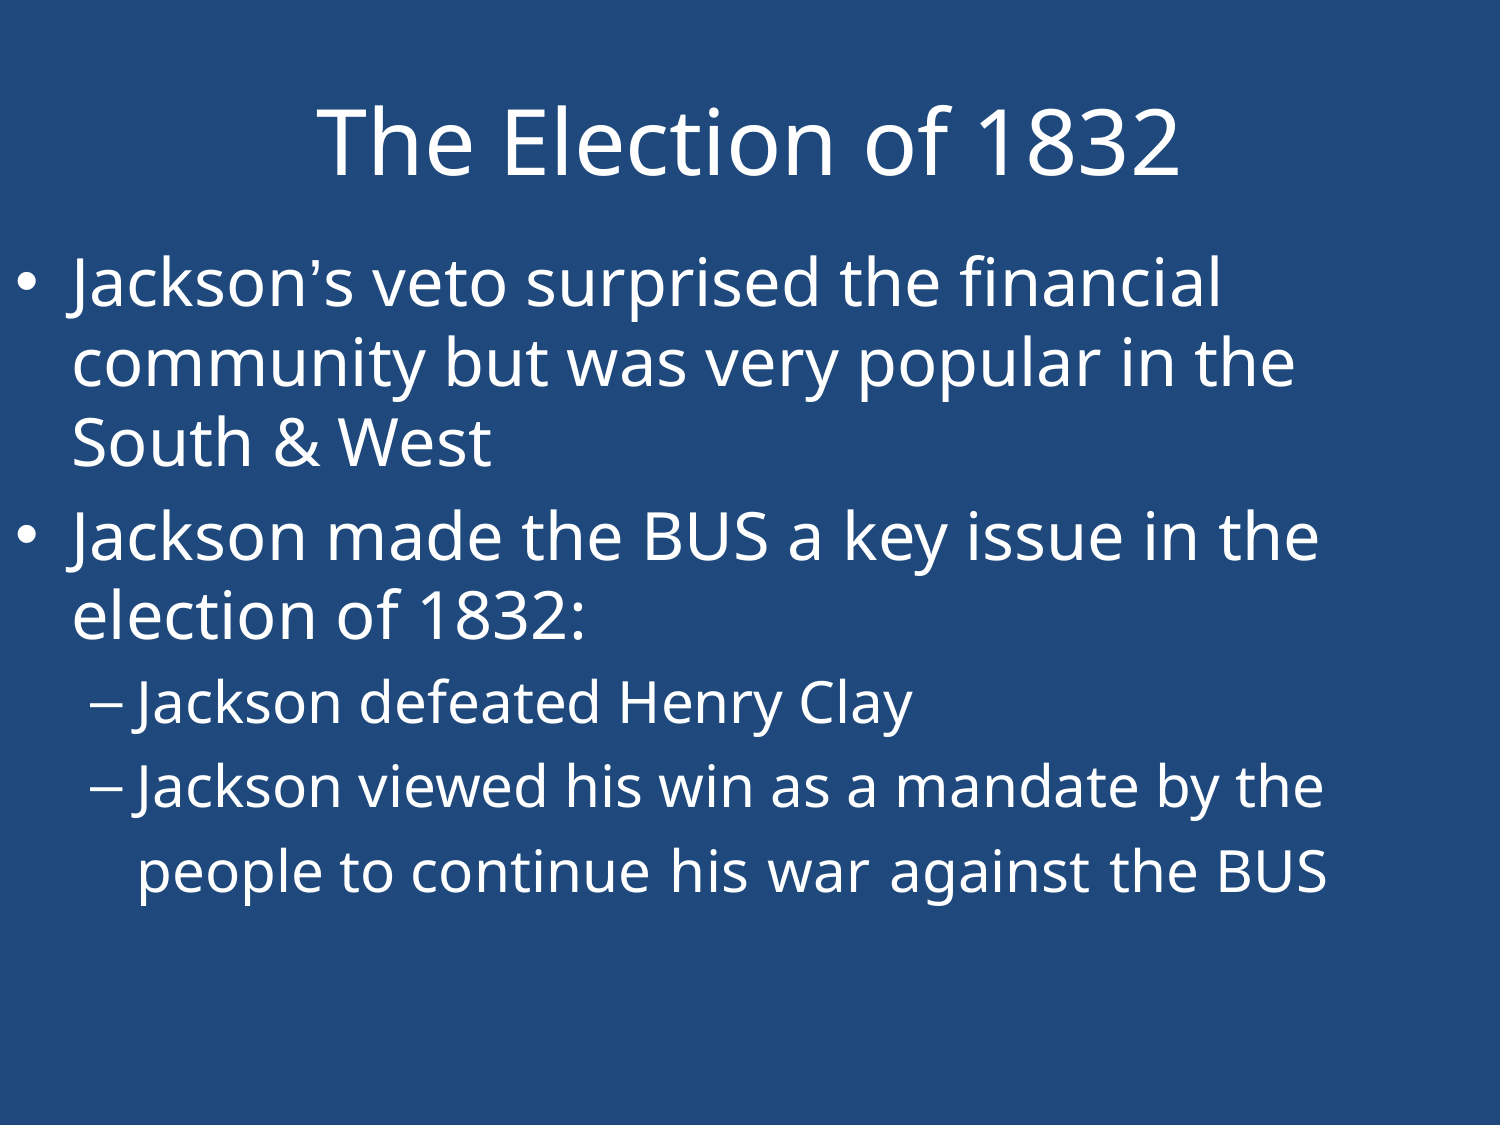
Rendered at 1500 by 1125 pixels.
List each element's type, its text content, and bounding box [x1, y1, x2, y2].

list Jackson’s veto surprised the financial community but was very popular in the South & West Jackson made the BUS a key issue in the election of 1832: Jackson defeated Henry Clay Jackson viewed his win as a mandate by the people to continue his war against the BUS [0, 232, 1500, 1125]
title The Election of 1832 [75, 45, 1425, 232]
